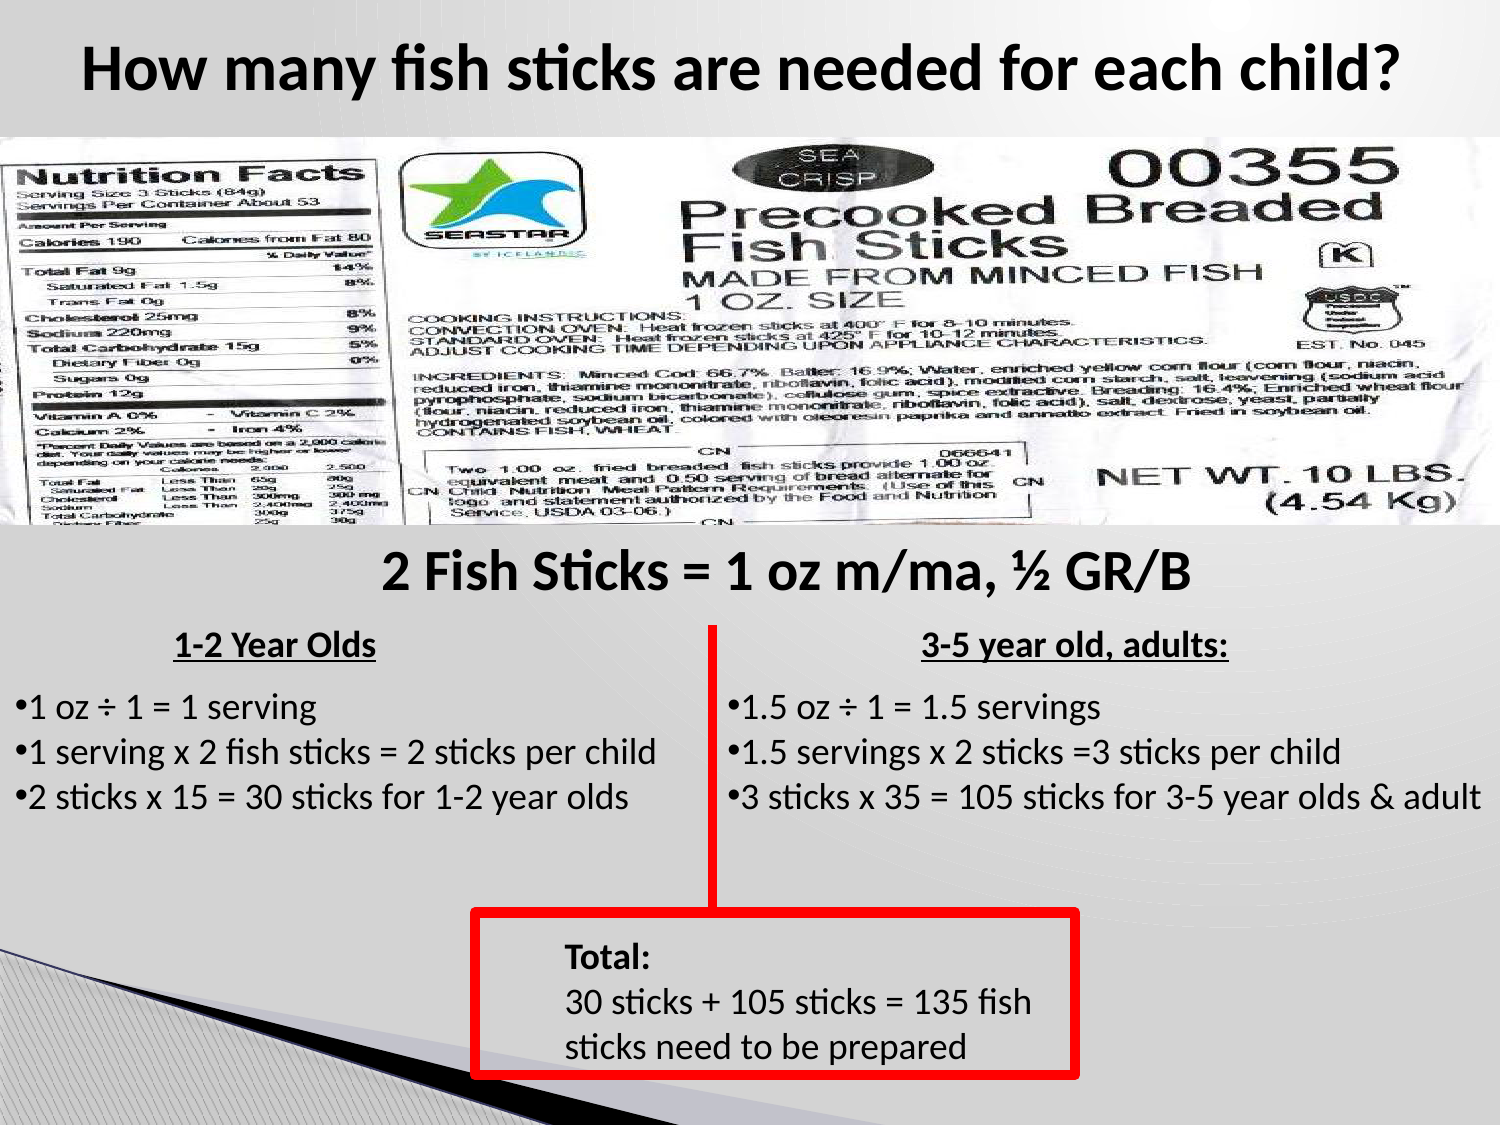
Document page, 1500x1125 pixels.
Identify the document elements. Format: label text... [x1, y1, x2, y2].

text_box 2 Fish Sticks = 1 oz m/ma, ½ GR/B [262, 537, 1313, 610]
text_box 3-5 year old, adults: [787, 612, 1363, 673]
text_box How many fish sticks are needed for each child? [0, 16, 1500, 112]
text_box [470, 908, 1079, 1079]
text_box 1-2 Year Olds [49, 612, 500, 673]
picture [0, 137, 1500, 526]
text_box 1.5 oz ÷ 1 = 1.5 servings 1.5 servings x 2 sticks =3 sticks per child 3 sticks x 35 = 105 sticks for 3-5 year olds & adult [717, 674, 1500, 825]
text_box 1 oz ÷ 1 = 1 serving 1 serving x 2 fish sticks = 2 sticks per child 2 sticks x 15 = 30 sticks for 1-2 year olds [0, 674, 707, 825]
